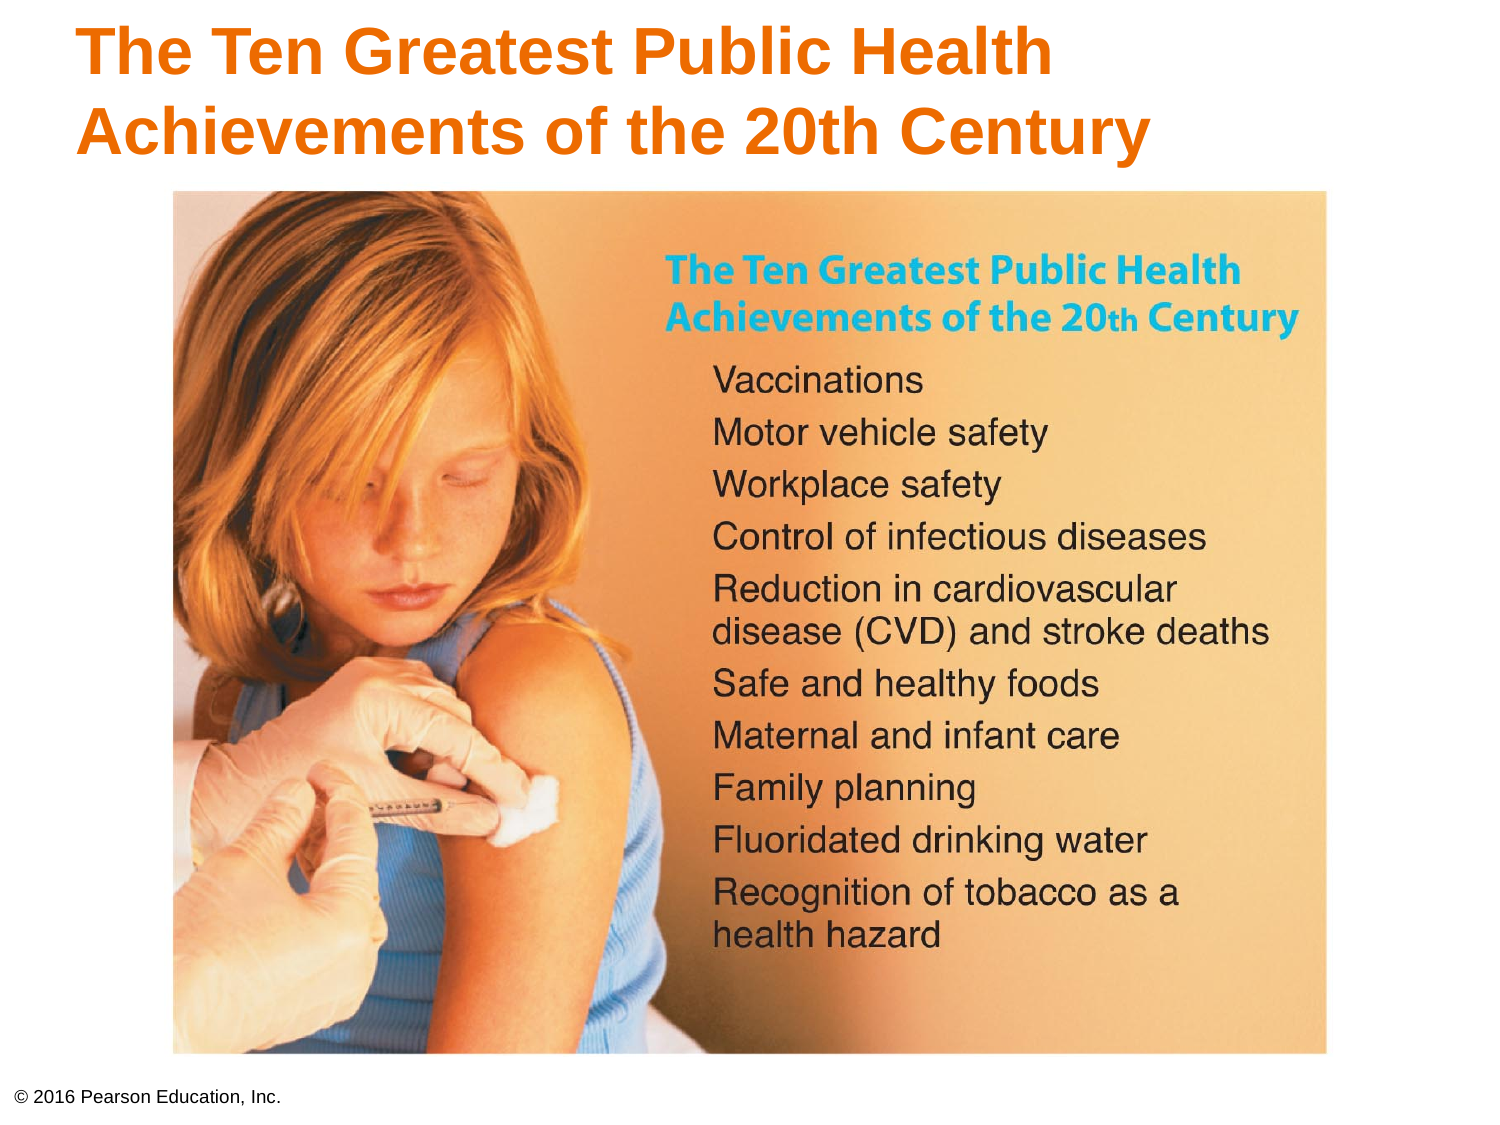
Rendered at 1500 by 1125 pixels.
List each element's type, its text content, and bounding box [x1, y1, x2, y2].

picture [164, 182, 1335, 1057]
footer © 2016 Pearson Education, Inc. [14, 1084, 900, 1115]
title The Ten Greatest Public Health Achievements of the 20th Century [0, 0, 1500, 177]
